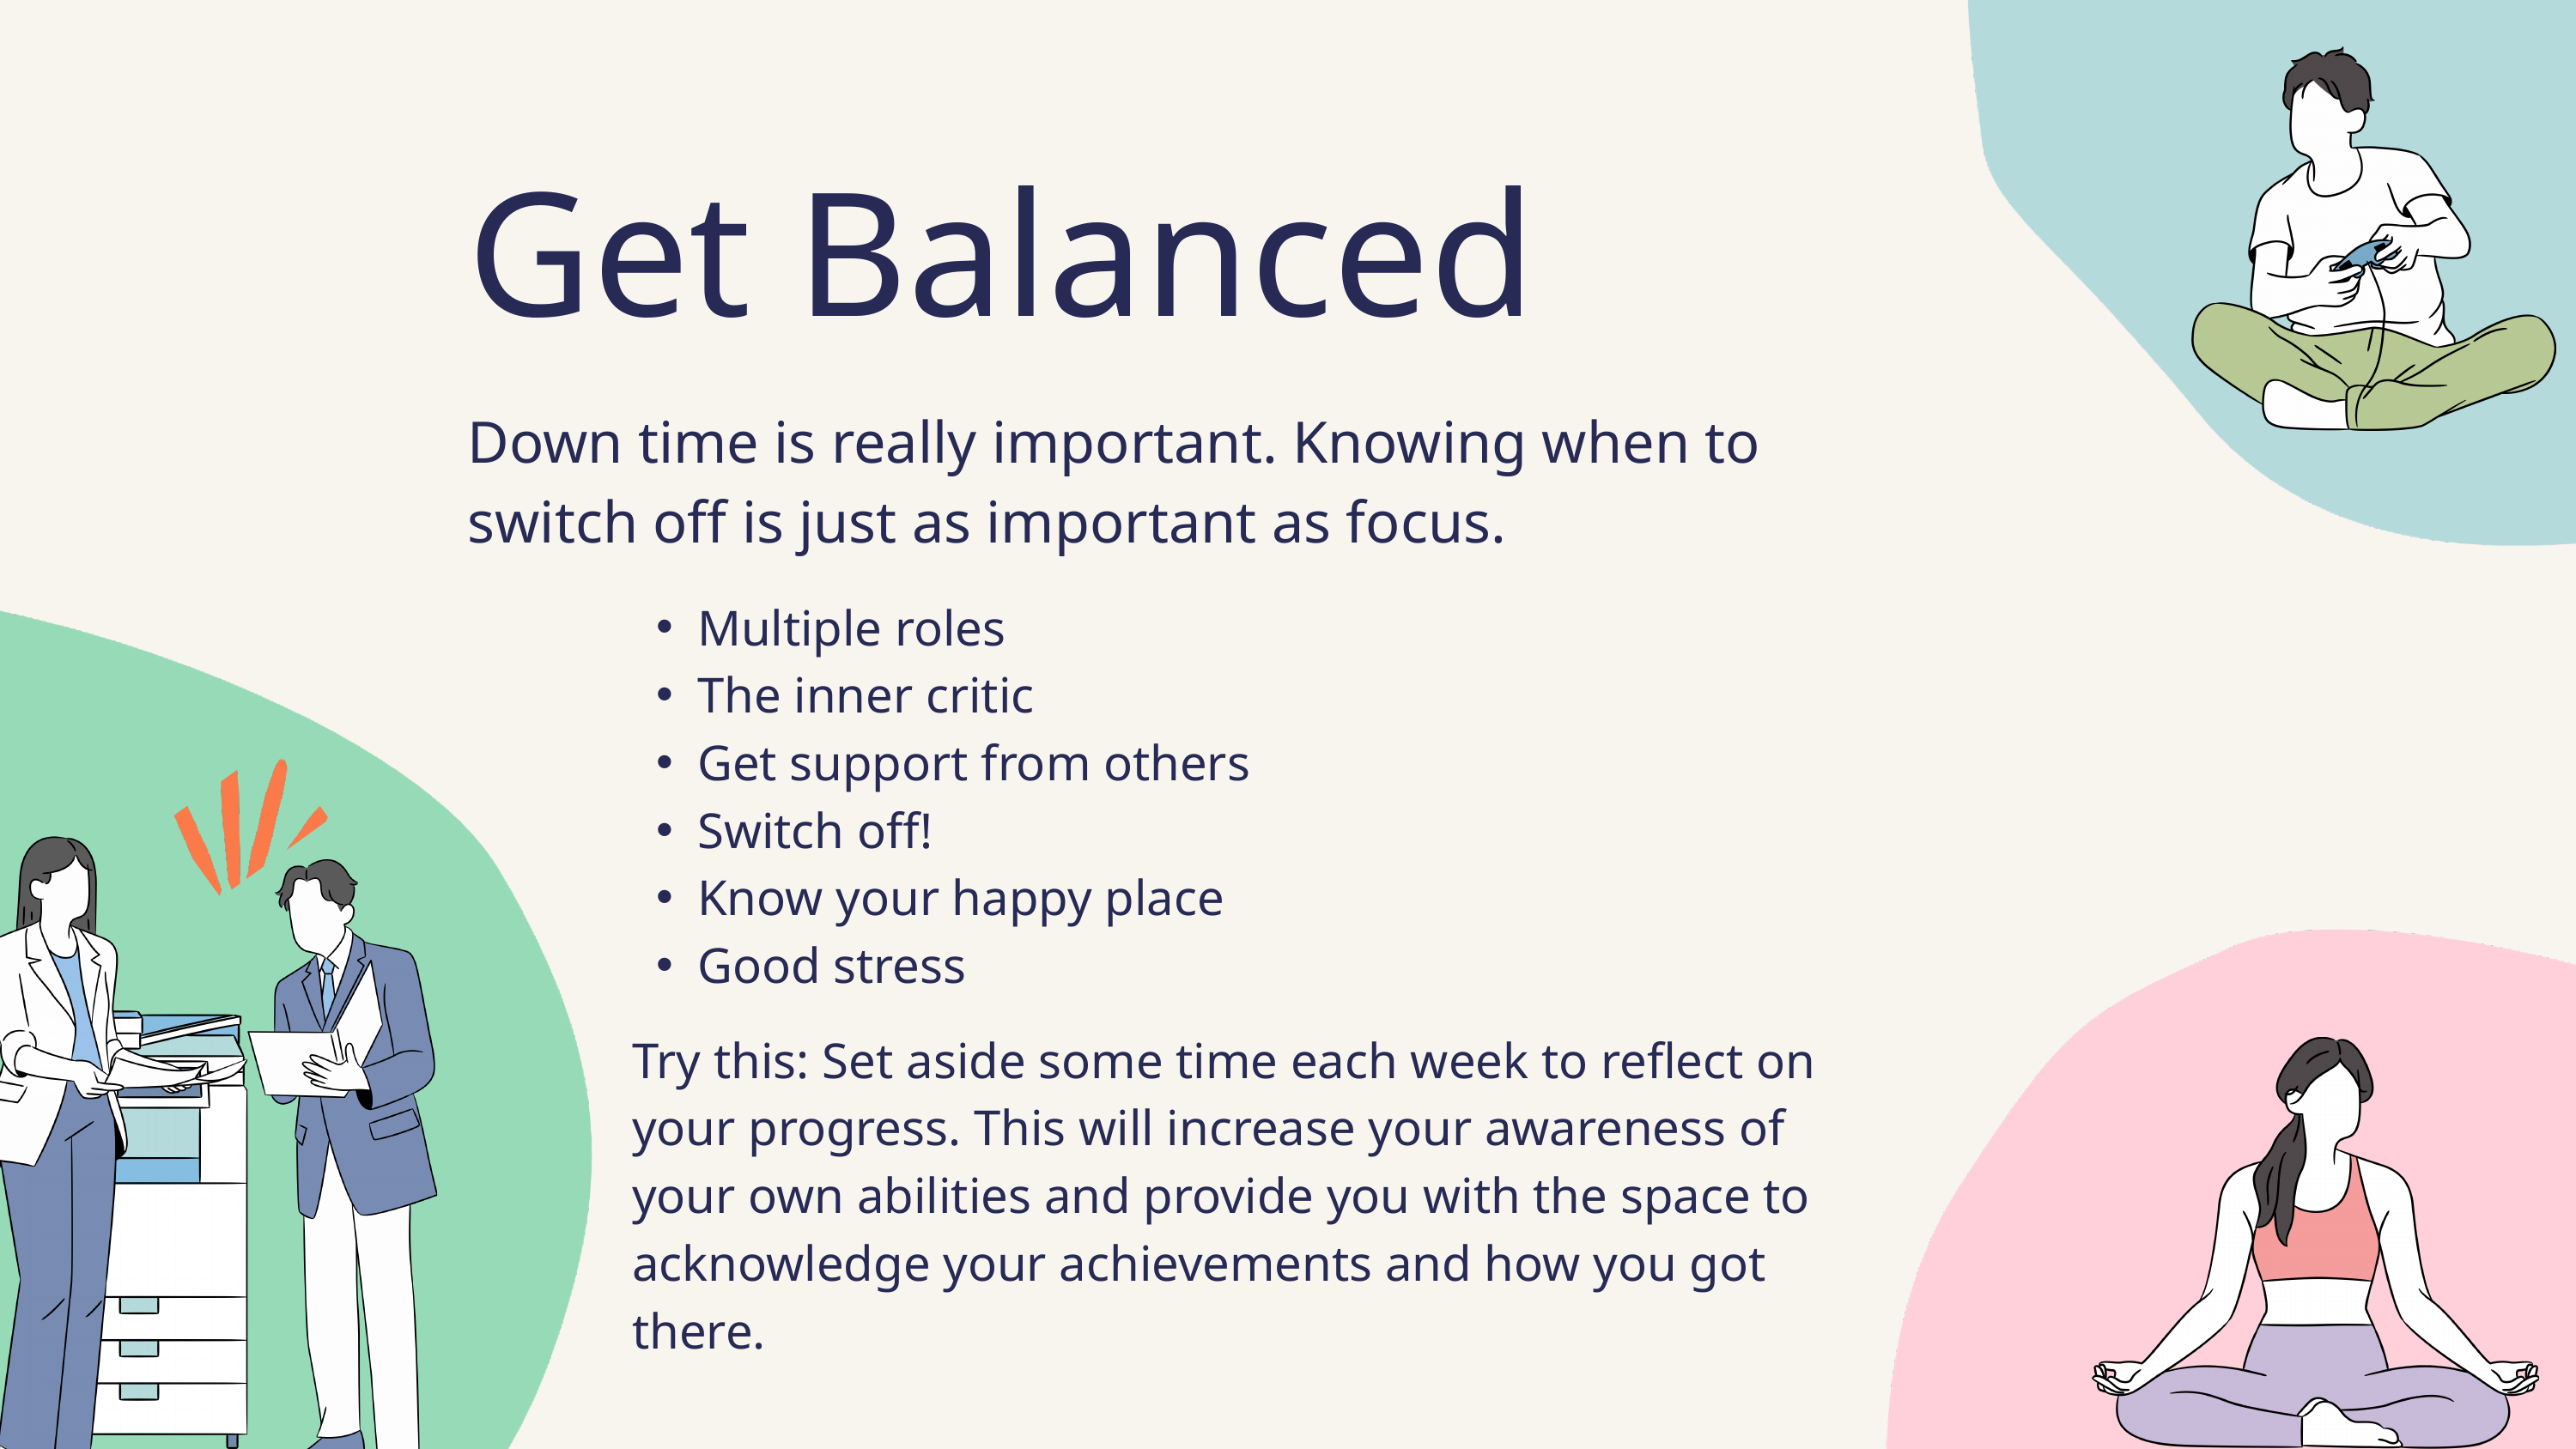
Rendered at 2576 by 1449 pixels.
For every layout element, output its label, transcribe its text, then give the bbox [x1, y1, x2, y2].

text_box [2092, 1037, 2540, 1449]
text_box [0, 536, 616, 1449]
text_box [1850, 877, 2576, 1449]
text_box [247, 858, 438, 1449]
text_box [0, 836, 247, 1449]
text_box [1931, 0, 2576, 595]
text_box Try this: Set aside some time each week to reflect on your progress. This will increase your awareness of your own abilities and provide you with the space to acknowledge your achievements and how you got there. [632, 1020, 1867, 1359]
text_box Multiple roles The inner critic Get support from others Switch off! Know your happy place Good stress [615, 587, 1436, 993]
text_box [467, 144, 1851, 548]
text_box [2191, 46, 2557, 431]
text_box [166, 743, 330, 898]
